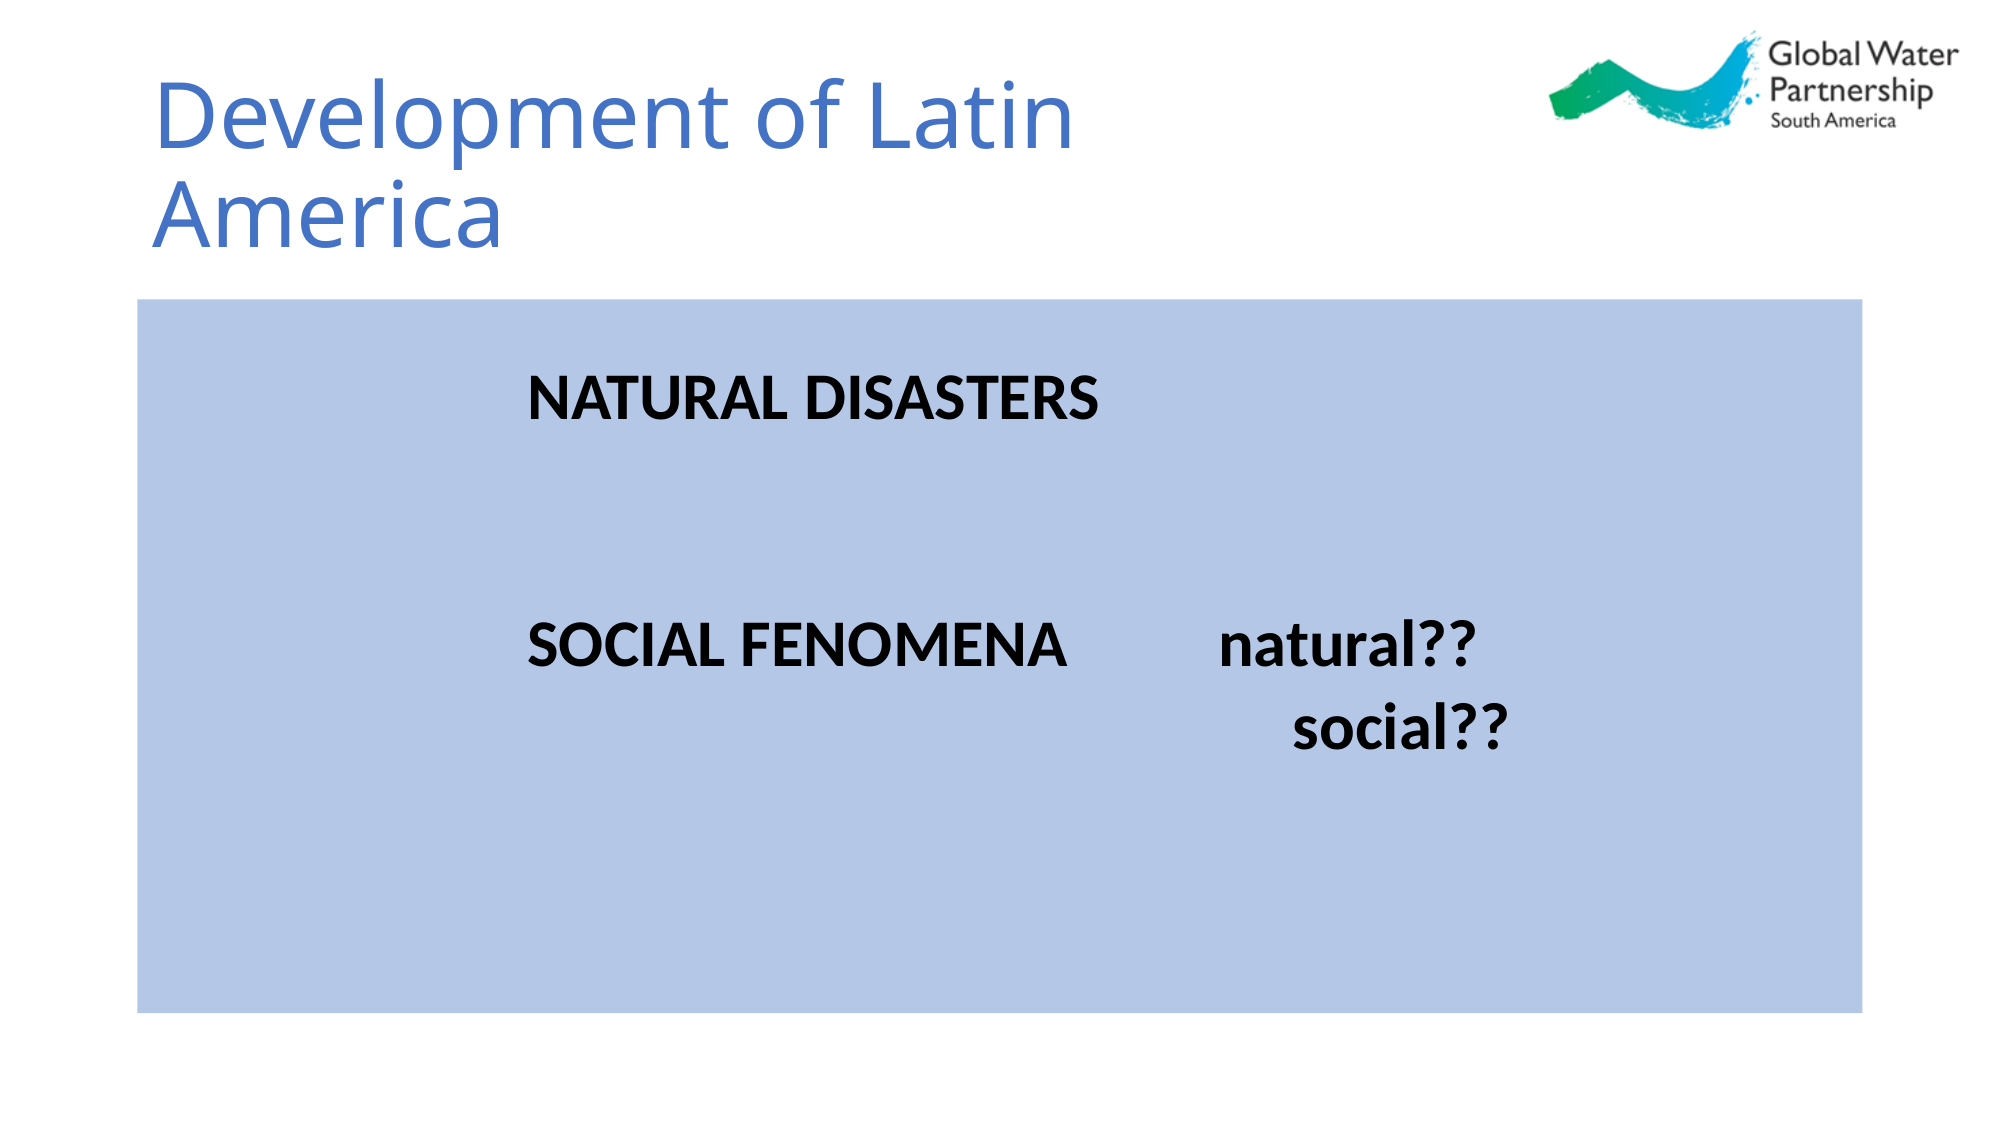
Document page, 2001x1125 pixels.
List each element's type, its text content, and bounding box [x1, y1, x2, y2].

title Development of Latin America [137, 59, 1386, 278]
list NATURAL DISASTERS SOCIAL FENOMENA natural?? social?? [137, 299, 1863, 1014]
picture [1534, 23, 1976, 143]
